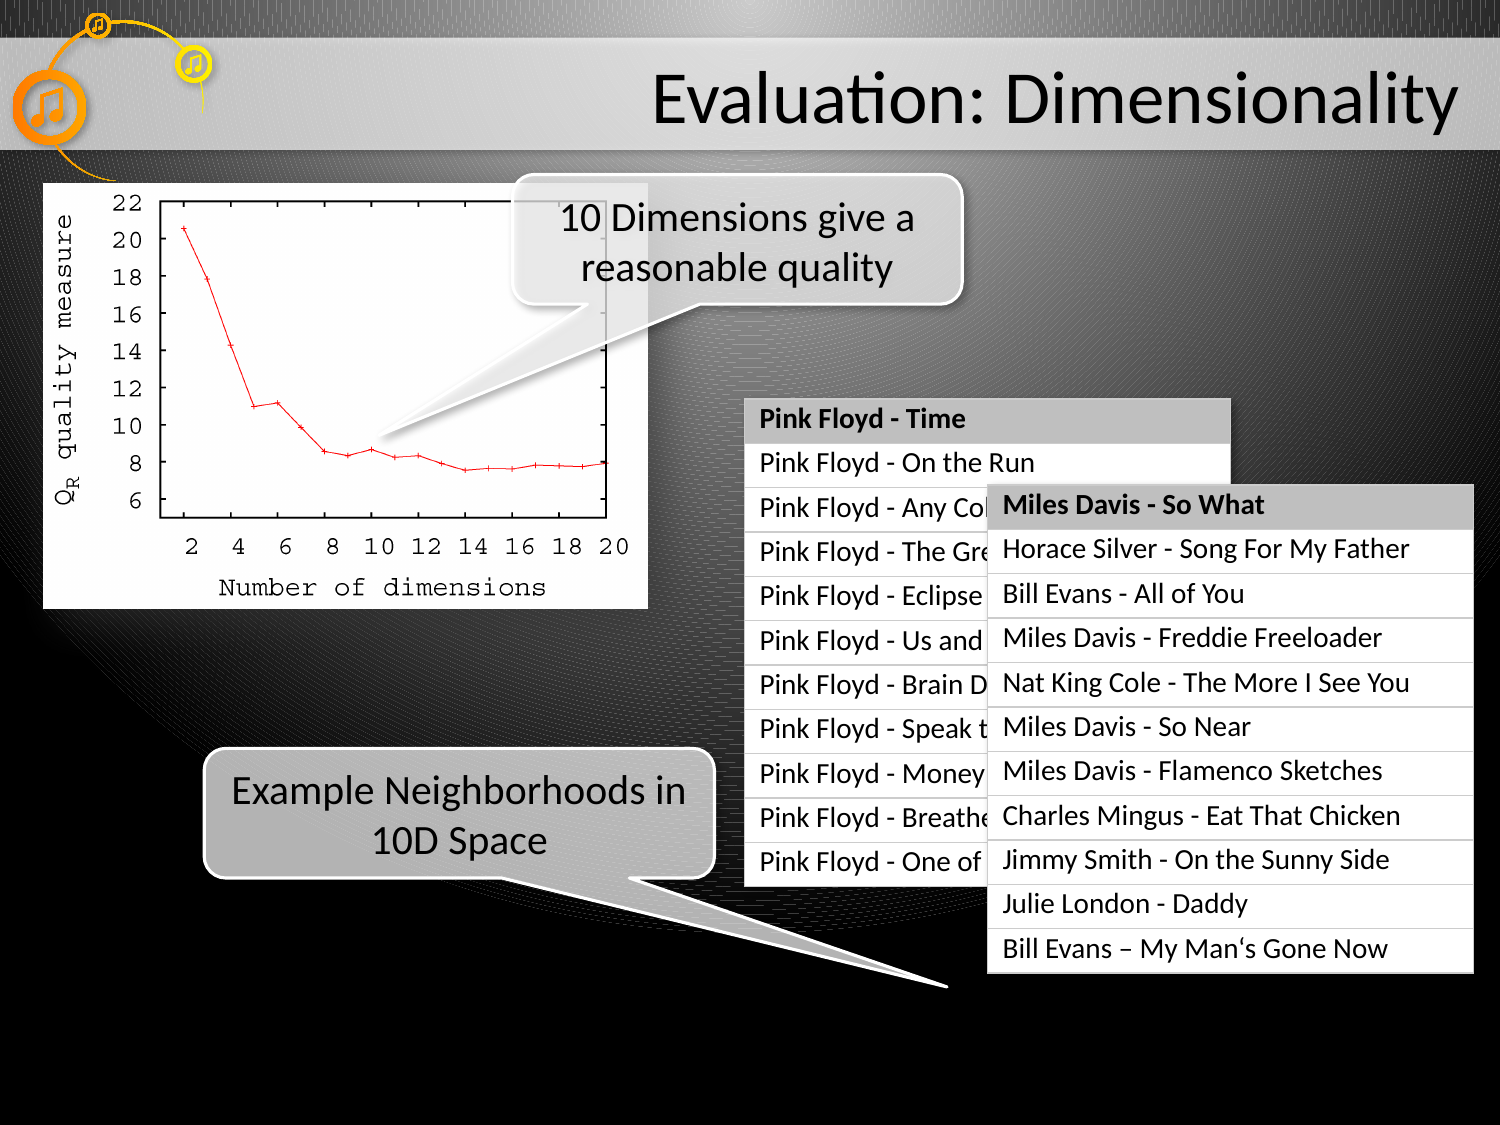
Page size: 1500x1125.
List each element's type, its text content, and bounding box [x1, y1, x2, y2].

table_cell Pink Floyd - One of These Days [745, 843, 985, 886]
table_cell Pink Floyd - Eclipse [745, 577, 985, 620]
table_cell Miles Davis - Freddie Freeloader [988, 619, 1473, 662]
table_header Pink Floyd - Time [745, 400, 1230, 443]
table_cell Charles Mingus - Eat That Chicken [988, 796, 1473, 839]
table_cell Miles Davis - So Near [988, 708, 1473, 751]
table_header Miles Davis - So What [988, 486, 1473, 529]
title Evaluation: Dimensionality [262, 37, 1475, 150]
table_cell Horace Silver - Song For My Father [988, 530, 1473, 573]
table_cell Pink Floyd - Money [745, 754, 985, 797]
text_box 10 Dimensions give a reasonable quality [527, 172, 964, 323]
table_cell Jimmy Smith - On the Sunny Side [988, 841, 1473, 884]
table_cell Pink Floyd - Any Colour you Like [745, 488, 987, 531]
table_cell Julie London - Daddy [988, 885, 1473, 928]
table_cell Pink Floyd - Breathe [745, 799, 985, 842]
table_cell Pink Floyd - Speak to Me [745, 710, 985, 753]
table_cell Miles Davis - Flamenco Sketches [988, 752, 1473, 795]
table_cell Bill Evans - All of You [988, 574, 1473, 617]
picture [43, 183, 648, 610]
table_cell Pink Floyd - Us and Them [745, 621, 985, 664]
table_cell Pink Floyd - On the Run [745, 444, 1230, 487]
table_cell Pink Floyd - Brain Damage [745, 666, 985, 709]
text_box Example Neighborhoods in 10D Space [202, 746, 949, 989]
table_cell Pink Floyd - The Great Gig in the Sky [745, 533, 985, 576]
table_cell Bill Evans – My Man‘s Gone Now [988, 929, 1473, 972]
table_cell Nat King Cole - The More I See You [988, 663, 1473, 706]
